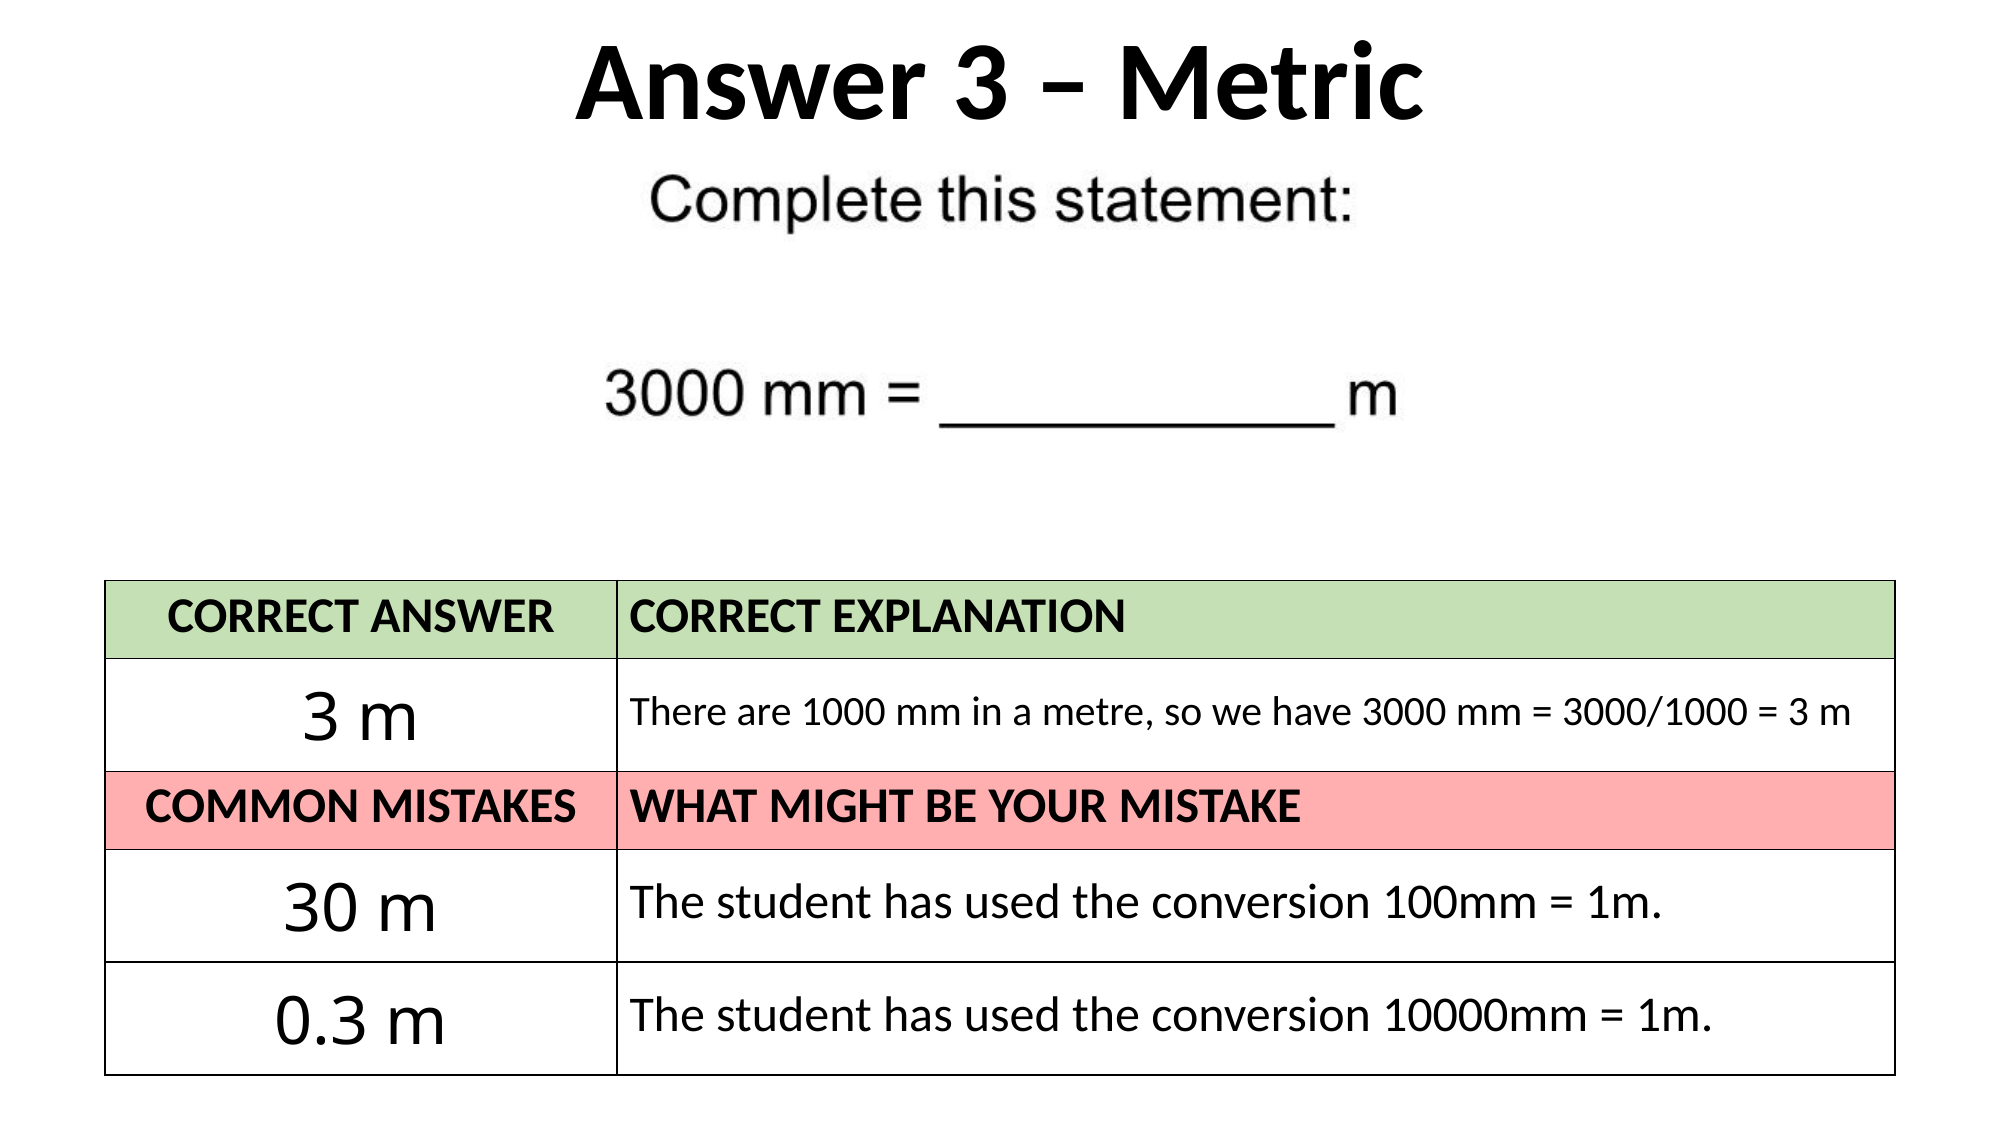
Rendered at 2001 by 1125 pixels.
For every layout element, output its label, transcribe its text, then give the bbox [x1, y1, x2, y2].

picture [522, 137, 1462, 469]
table_cell The student has used the conversion 10000mm = 1m. [618, 963, 1894, 1074]
table_header CORRECT ANSWER [106, 581, 616, 658]
table_cell The student has used the conversion 100mm = 1m. [618, 850, 1894, 961]
table_cell WHAT MIGHT BE YOUR MISTAKE [618, 772, 1894, 849]
table_cell 3 m [106, 659, 616, 771]
table_cell There are 1000 mm in a metre, so we have 3000 mm = 3000/1000 = 3 m [618, 659, 1894, 771]
table_header CORRECT EXPLANATION [618, 581, 1894, 658]
table_cell 30 m [106, 850, 616, 961]
text_box Answer 3 – Metric [0, 0, 2000, 150]
table_cell 0.3 m [106, 963, 616, 1074]
table_cell COMMON MISTAKES [106, 772, 616, 849]
